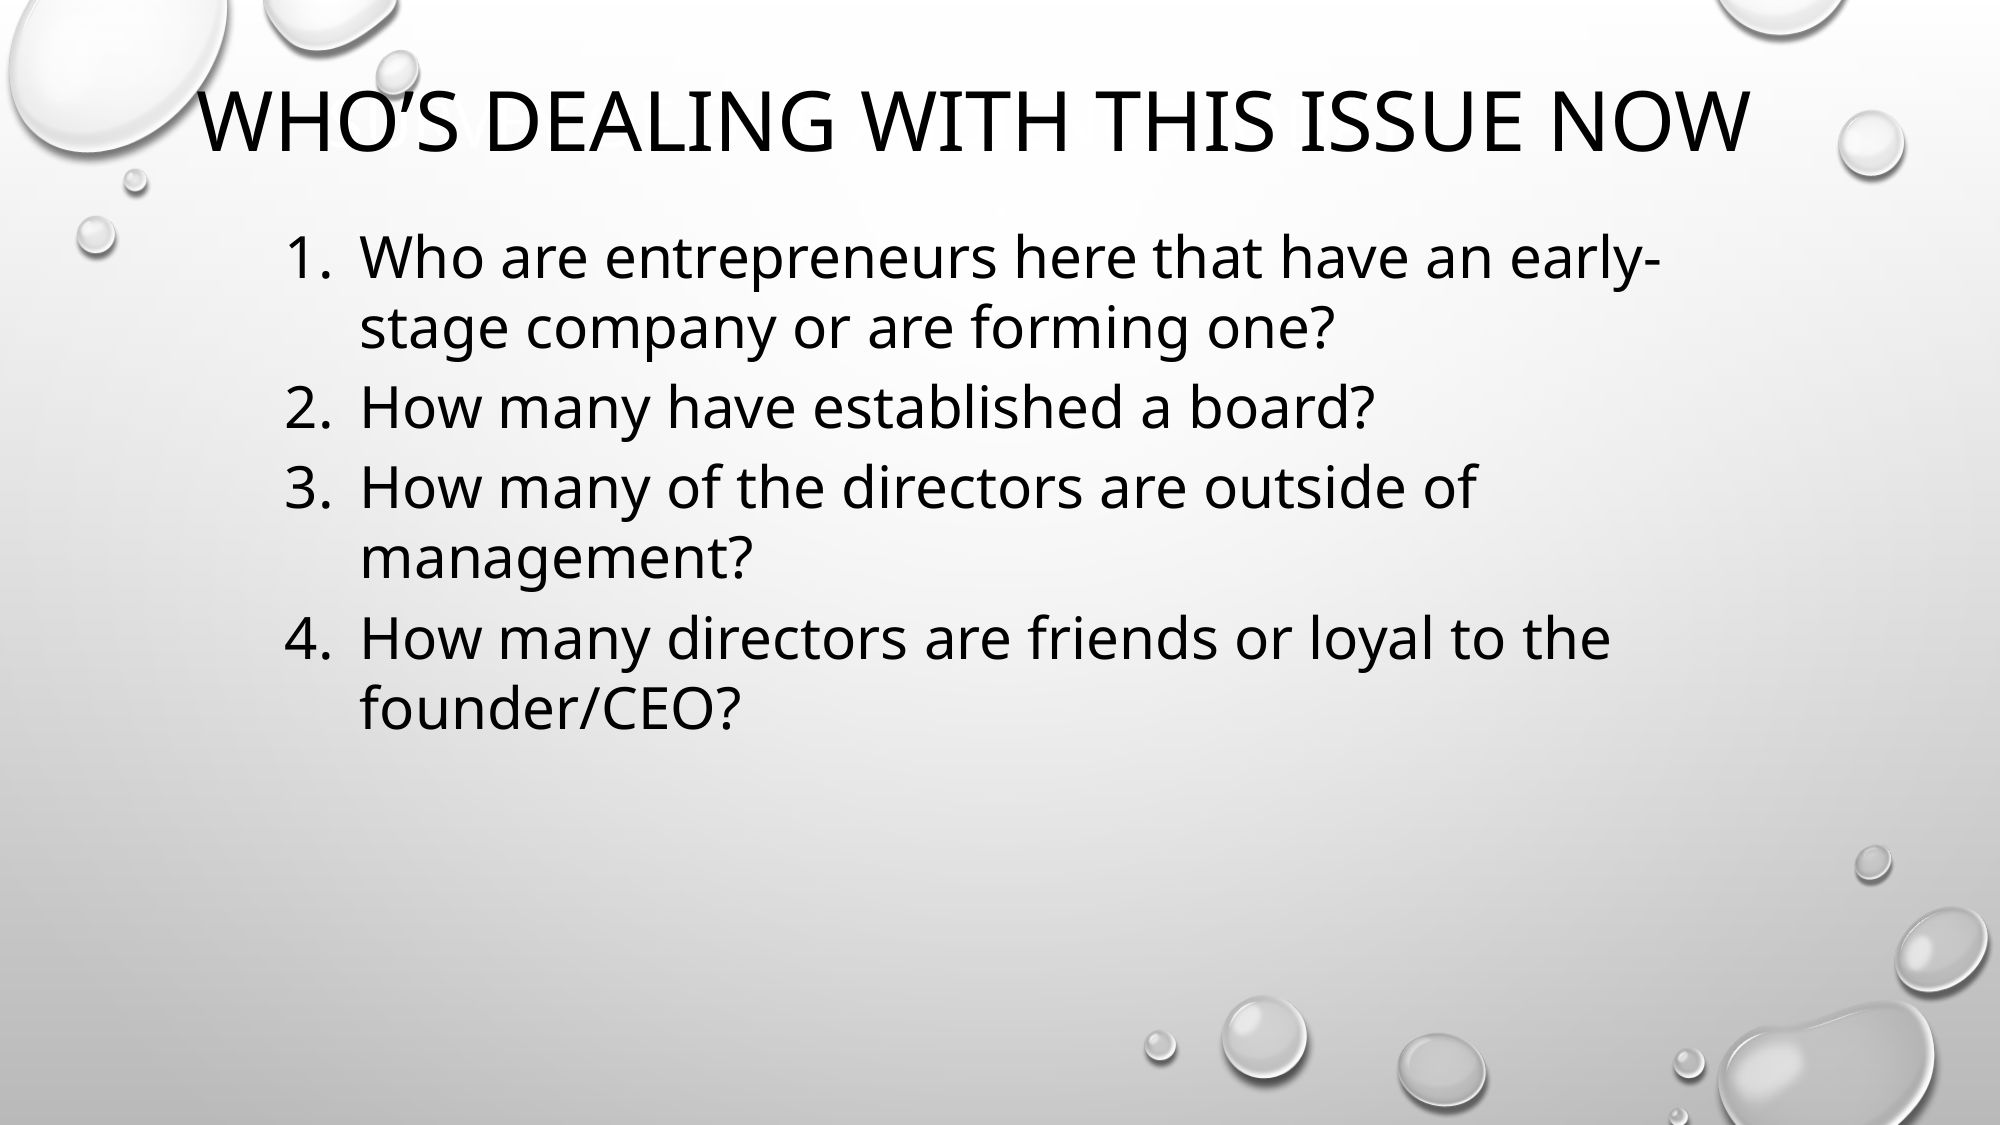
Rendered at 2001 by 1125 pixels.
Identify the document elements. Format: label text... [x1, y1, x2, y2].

text_box Who are entrepreneurs here that have an early-stage company or are forming one? How many have established a board? How many of the directors are outside of management? How many directors are friends or loyal to the founder/CEO? [270, 212, 1681, 1125]
picture [0, 0, 2000, 1125]
title Who’s dealing with this issue now [125, 0, 1826, 178]
